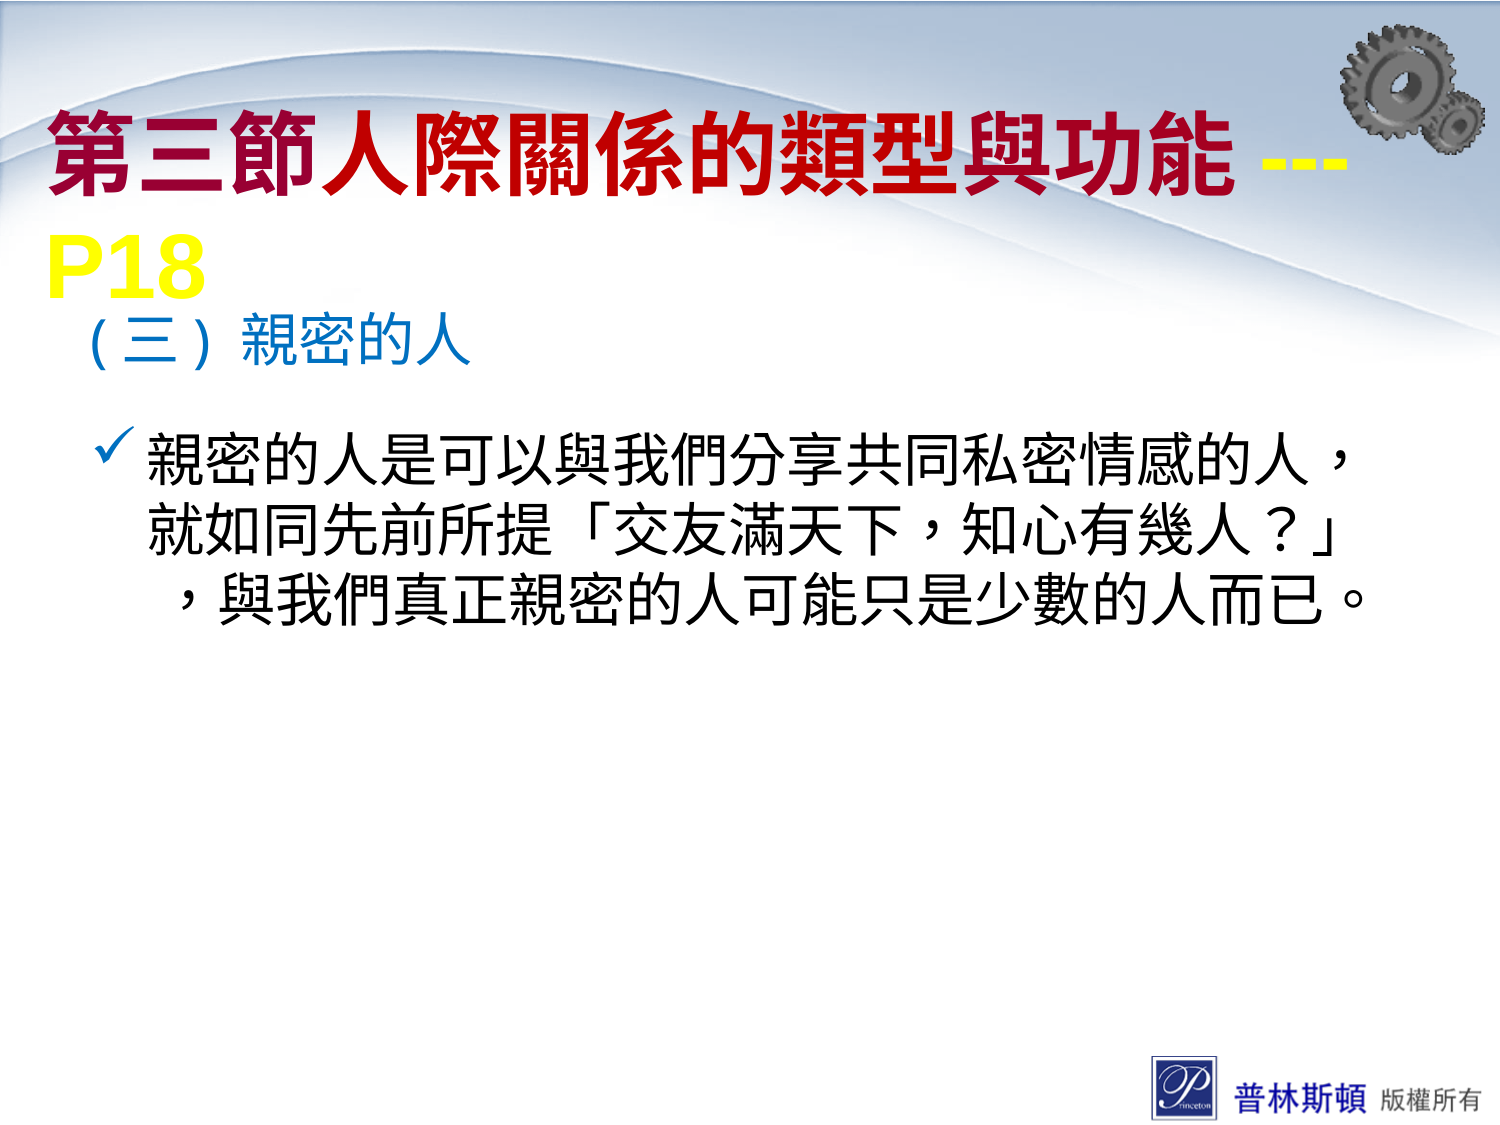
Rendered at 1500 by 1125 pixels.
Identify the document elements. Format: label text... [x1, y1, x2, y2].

text_box 第三節人際關係的類型與功能---P18 [29, 147, 1500, 266]
picture [1340, 24, 1485, 156]
list (三) 親密的人 親密的人是可以與我們分享共同私密情感的人，就如同先前所提「交友滿天下，知心有幾人？」 ，與我們真正親密的人可能只是少數的人而已。 [75, 295, 1425, 1005]
picture [1151, 1056, 1500, 1125]
